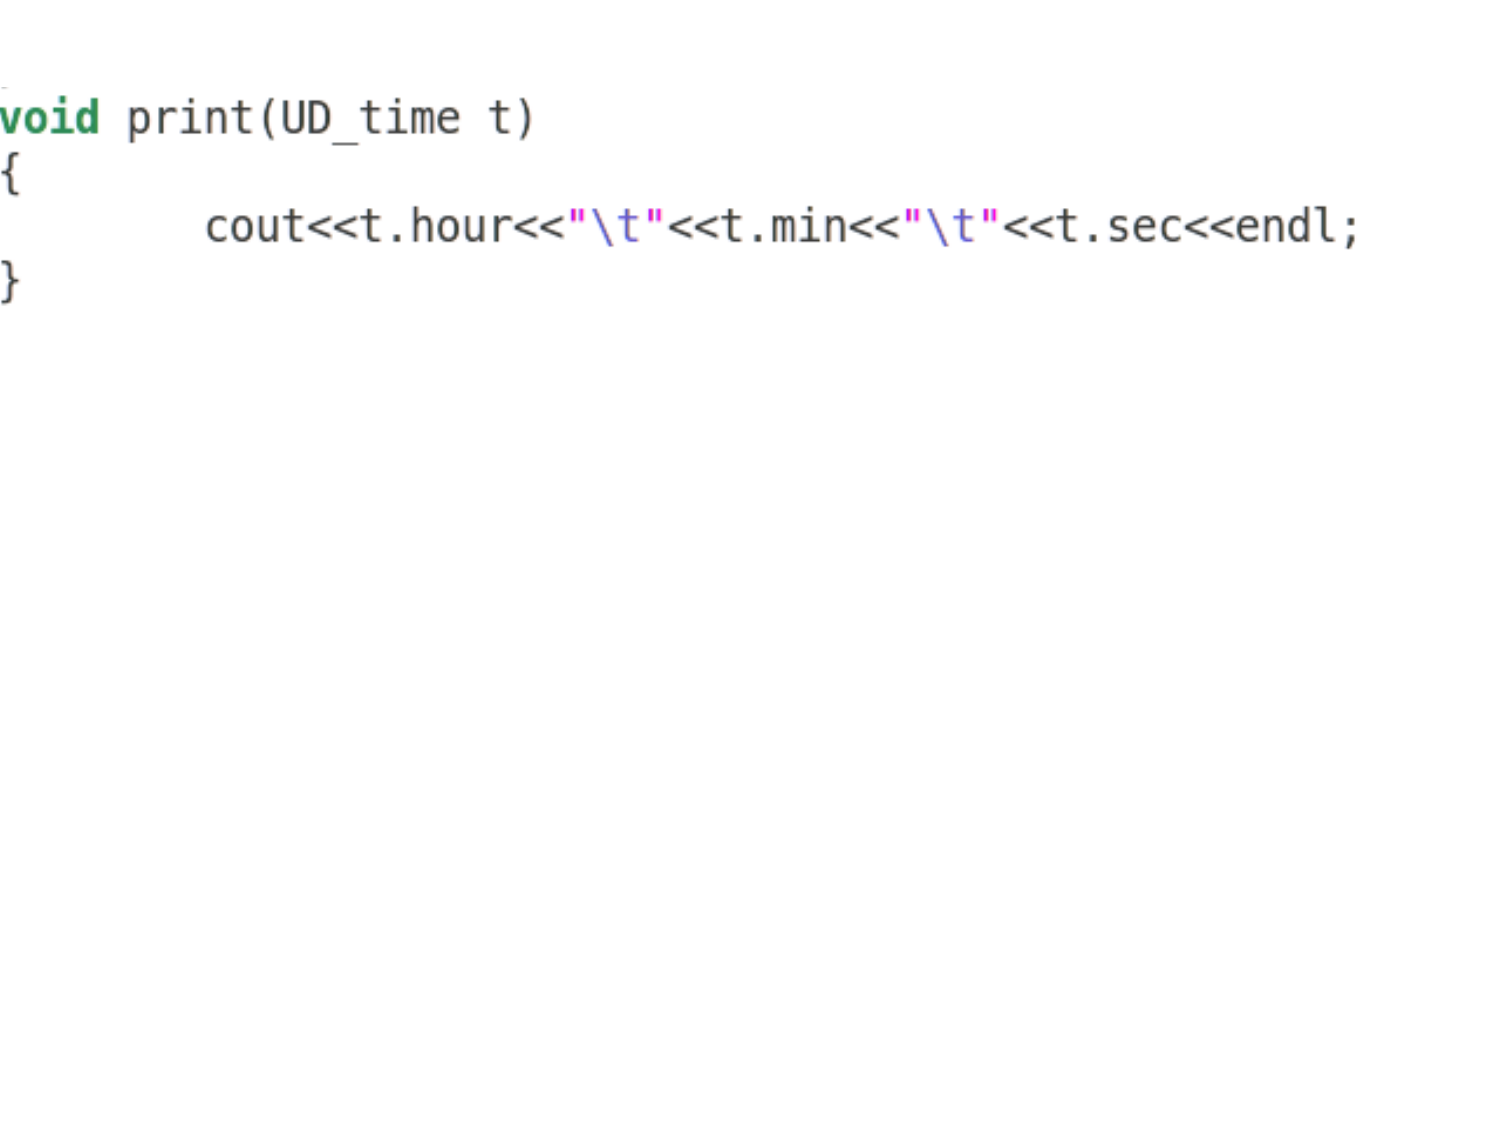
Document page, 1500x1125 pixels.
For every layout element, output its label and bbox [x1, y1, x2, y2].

picture [0, 87, 1458, 313]
